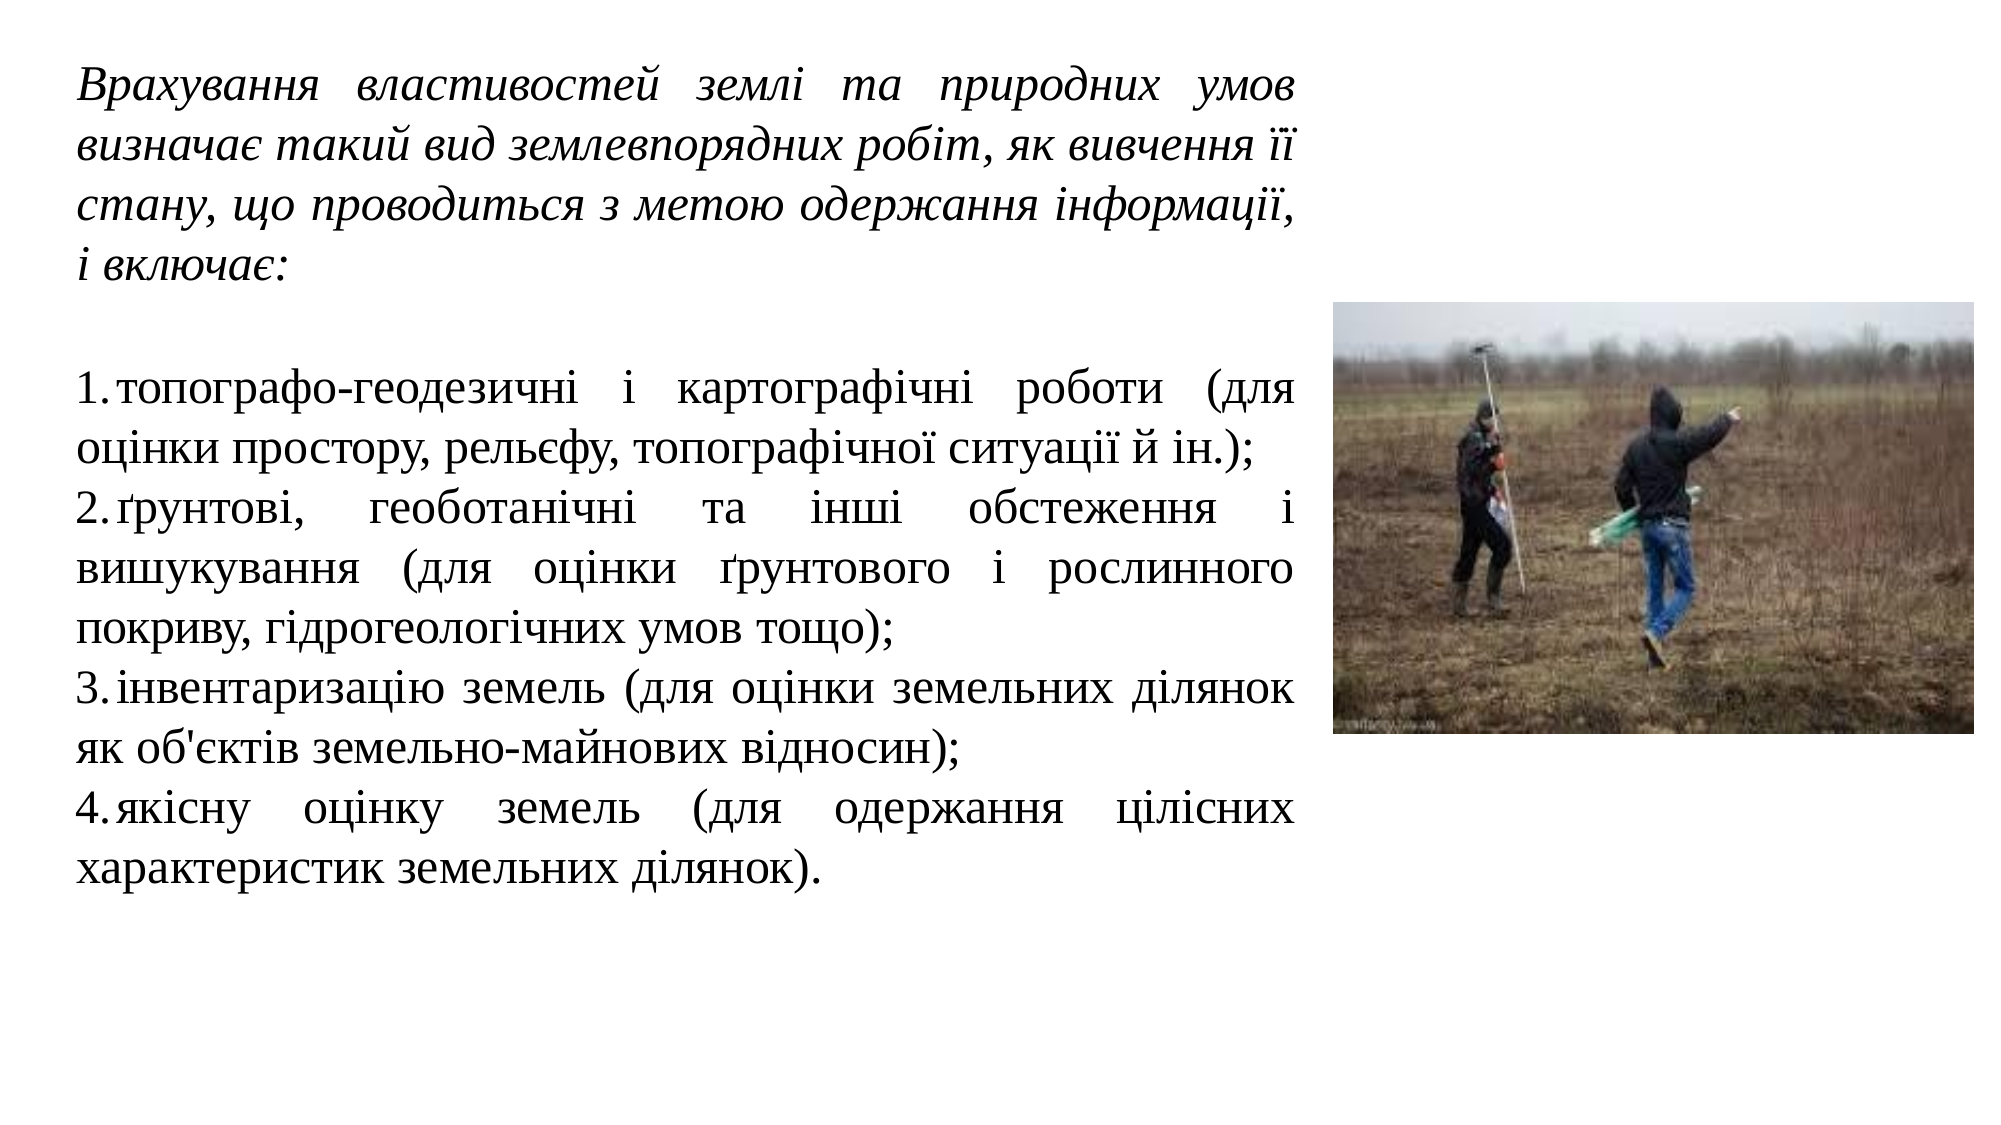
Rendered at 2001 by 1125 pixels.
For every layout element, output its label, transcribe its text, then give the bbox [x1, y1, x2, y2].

text_box Врахування властивостей землі та природних умов визначає такий вид землевпорядних робіт, як вивчення її стану, що проводиться з метою одержання інформації, і включає: топографо-геодезичні і картографічні роботи (для оцінки простору, рельєфу, топографічної ситуації й ін.); ґрунтові, геоботанічні та інші обстеження і вишукування (для оцінки ґрунтового і рослинного покриву, гідрогеологічних умов тощо); інвентаризацію земель (для оцінки земельних ділянок як об'єктів земельно-майнових відносин); якісну оцінку земель (для одержання цілісних характеристик земельних ділянок). [74, 48, 1296, 894]
picture [1333, 302, 1974, 734]
